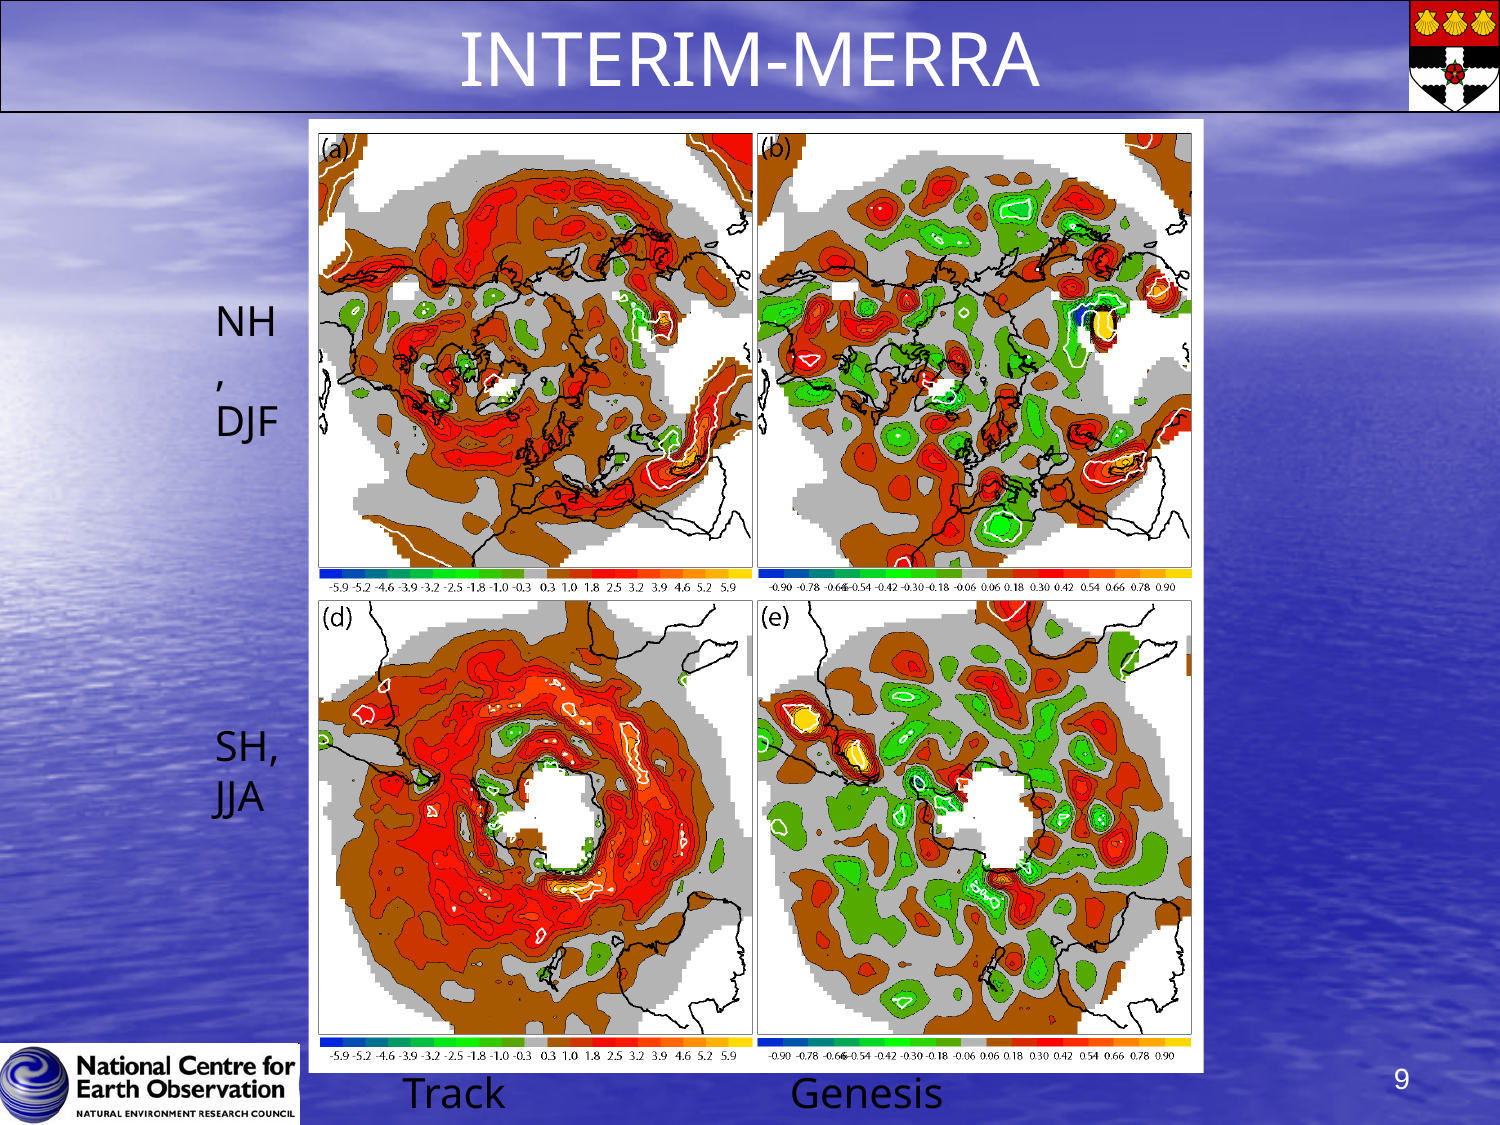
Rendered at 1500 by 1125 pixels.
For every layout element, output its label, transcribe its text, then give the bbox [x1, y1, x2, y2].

text_box NH, DJF [200, 287, 300, 453]
picture [0, 1043, 300, 1125]
text_box SH, JJA [200, 712, 300, 828]
text_box Track Density [387, 1081, 675, 1125]
title INTERIM-MERRA [0, 0, 1500, 113]
picture [308, 119, 1204, 1073]
text_box Genesis Density [774, 1081, 1100, 1125]
slide_number 9 [1074, 1024, 1426, 1103]
